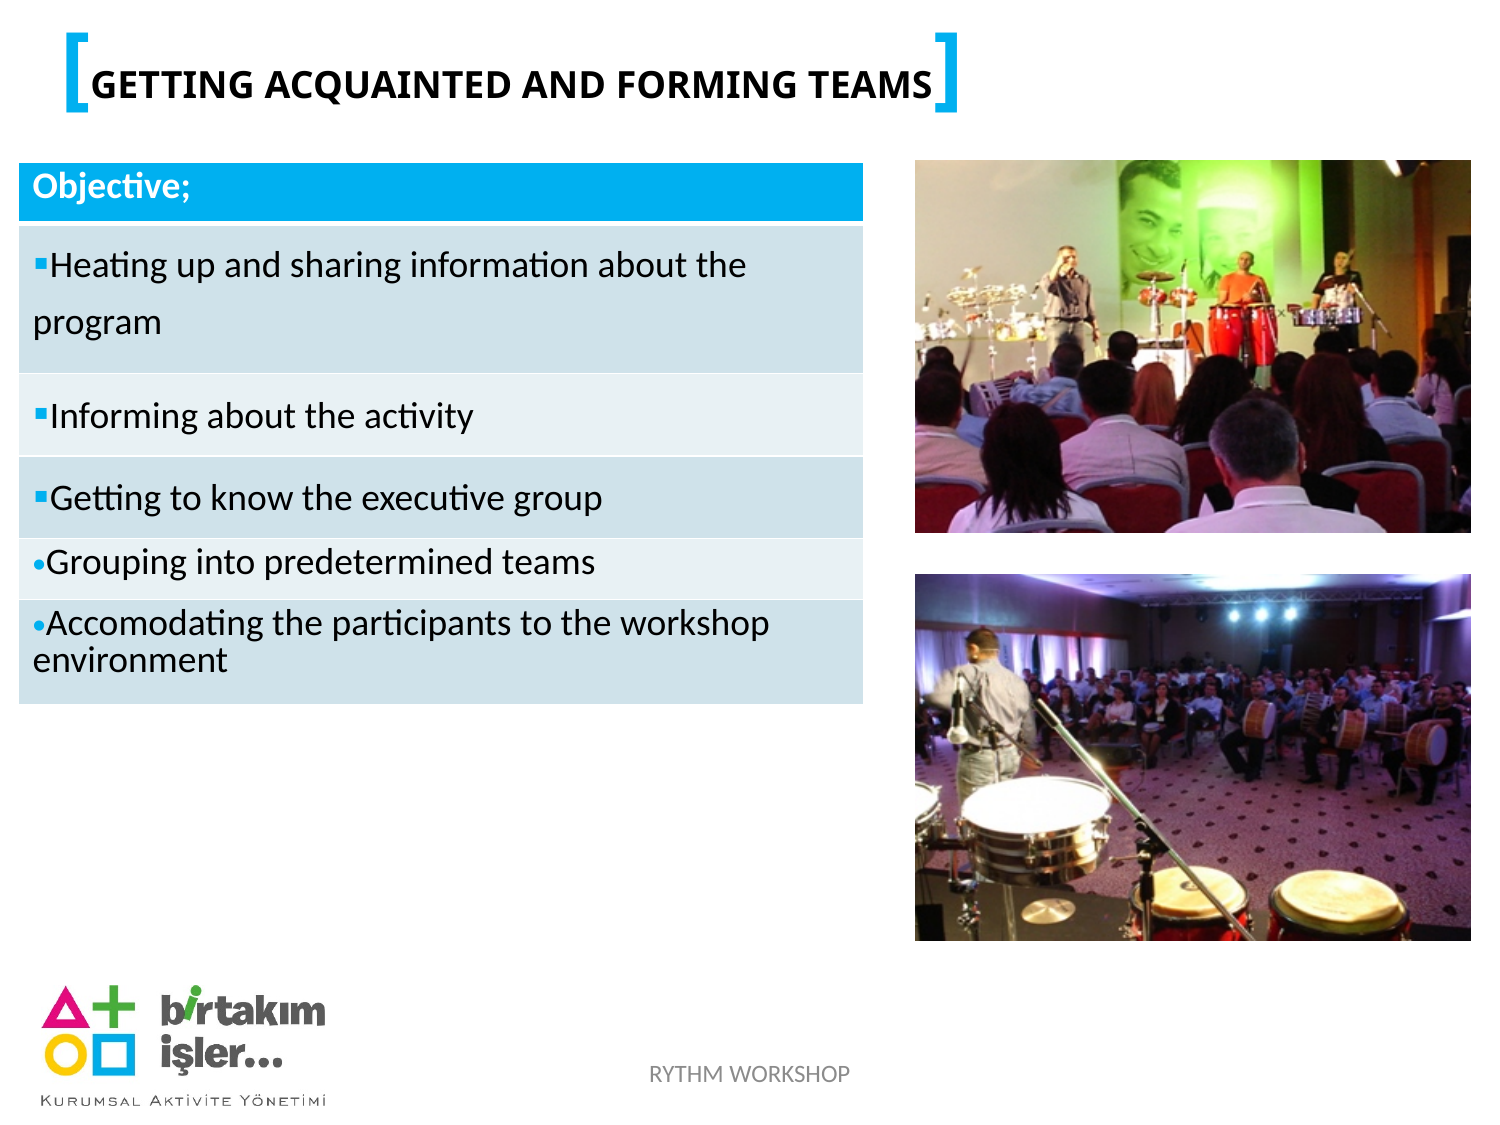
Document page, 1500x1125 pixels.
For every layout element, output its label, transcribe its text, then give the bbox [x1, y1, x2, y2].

picture [915, 160, 1471, 533]
table_cell Accomodating the participants to the workshop environment [19, 600, 863, 704]
table_cell Informing about the activity [19, 374, 863, 455]
picture [915, 574, 1471, 941]
text_box [GETTING ACQUAINTED AND FORMING TEAMS] [45, 0, 979, 125]
picture [41, 985, 326, 1107]
table_cell Getting to know the executive group [19, 457, 863, 538]
footer RYTHM WORKSHOP [512, 1042, 988, 1103]
table_cell Heating up and sharing information about the program [19, 226, 863, 373]
table_header Objective; [19, 163, 863, 221]
table_cell Grouping into predetermined teams [19, 539, 863, 599]
